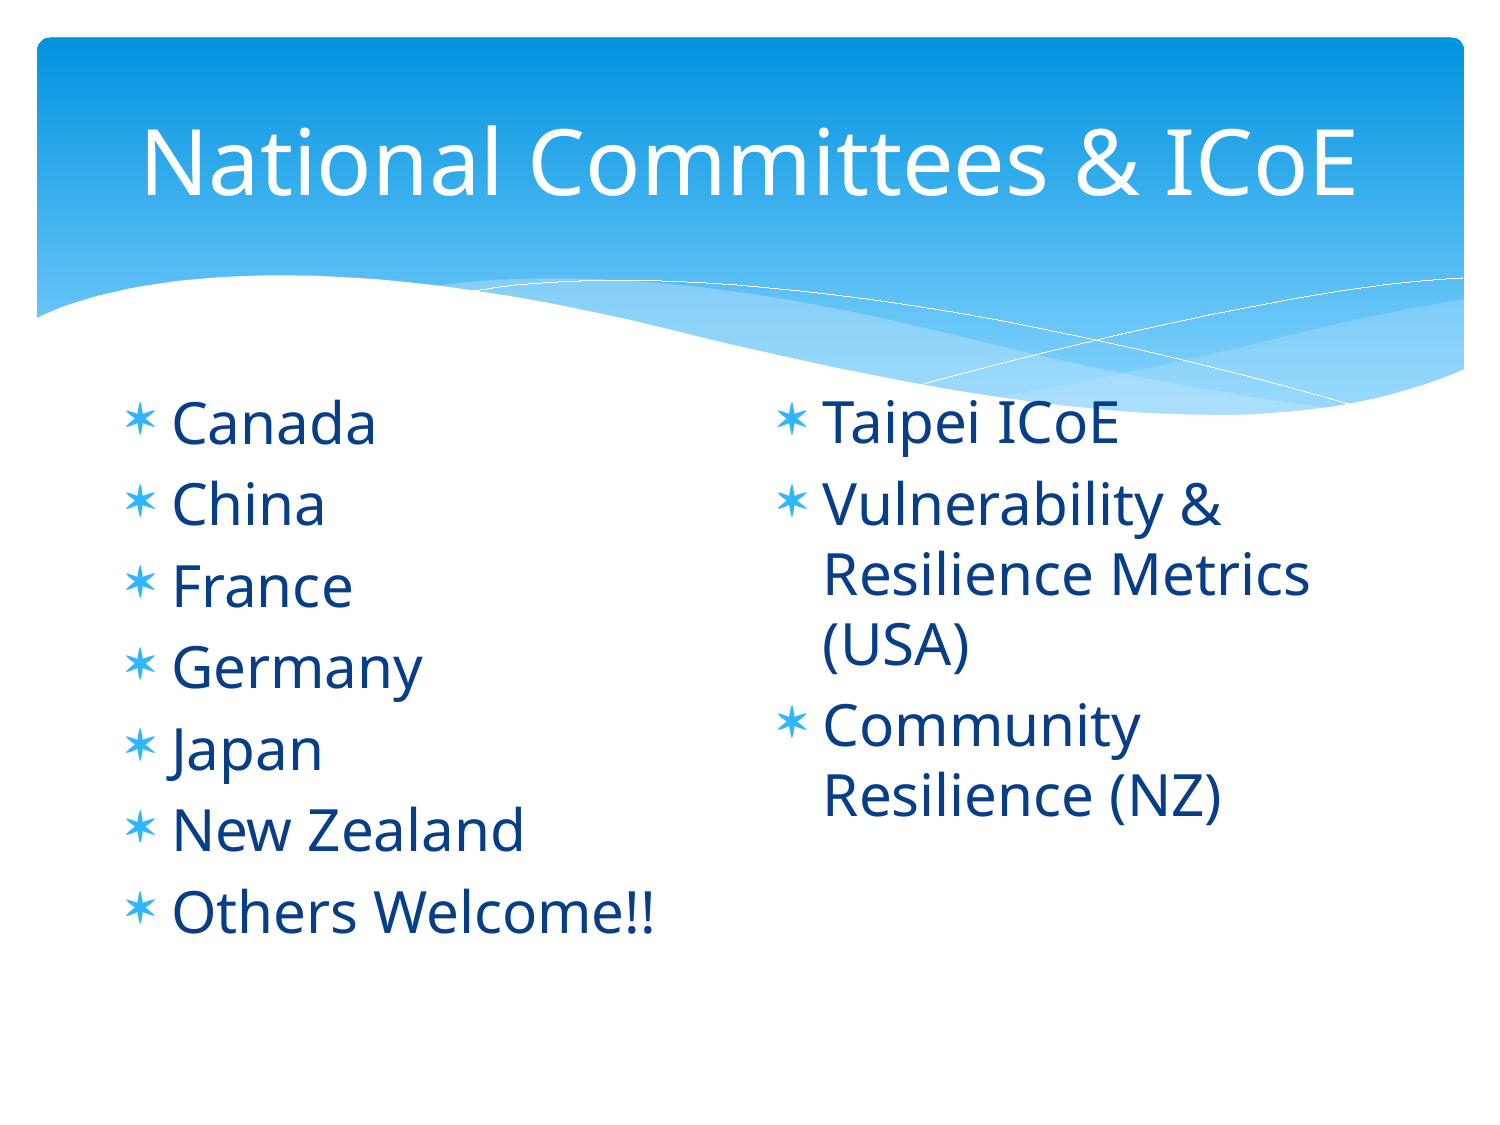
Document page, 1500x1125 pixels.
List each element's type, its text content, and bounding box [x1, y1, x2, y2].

list Canada China France Germany Japan New Zealand Others Welcome!! [111, 378, 738, 1037]
title National Committees & ICoE [75, 55, 1425, 261]
text_box Taipei ICoE Vulnerability & Resilience Metrics (USA) Community Resilience (NZ) [762, 378, 1390, 944]
